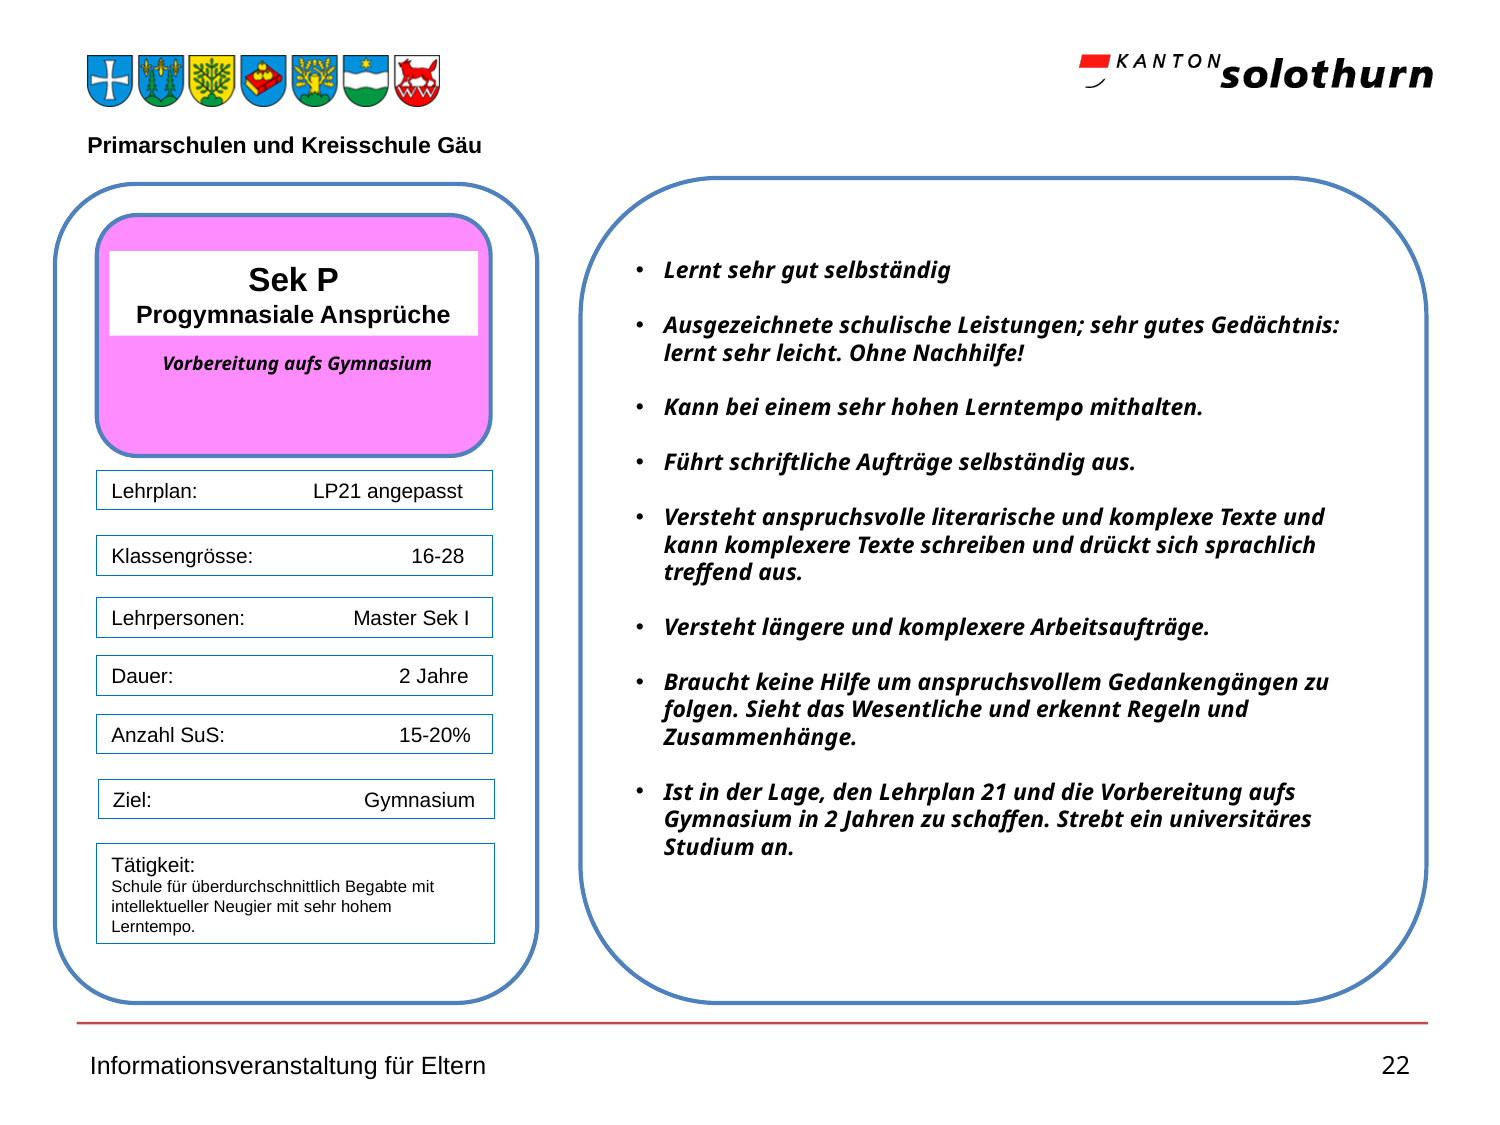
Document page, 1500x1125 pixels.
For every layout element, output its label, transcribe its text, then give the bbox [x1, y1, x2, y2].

text_box Tätigkeit: Schule für überdurchschnittlich Begabte mit intellektueller Neugier mit sehr hohem Lerntempo. [96, 843, 495, 944]
text_box Informationsveranstaltung für Eltern [74, 1042, 513, 1103]
picture [86, 54, 1035, 160]
text_box [54, 183, 538, 1003]
picture [1079, 54, 1433, 88]
text_box Lernt sehr gut selbständig Ausgezeichnete schulische Leistungen; sehr gutes Gedächtnis: lernt sehr leicht. Ohne Nachhilfe! Kann bei einem sehr hohen Lerntempo mithalten. Führt schriftliche Aufträge selbständig aus. Versteht anspruchsvolle literarische und komplexe Texte und kann komplexere Texte schreiben und drückt sich sprachlich treffend aus. Versteht längere und komplexere Arbeitsaufträge. Braucht keine Hilfe um anspruchsvollem Gedankengängen zu folgen. Sieht das Wesentliche und erkennt Regeln und Zusammenhänge. Ist in der Lage, den Lehrplan 21 und die Vorbereitung aufs Gymnasium in 2 Jahren zu schaffen. Strebt ein universitäres Studium an. [580, 177, 1427, 1004]
text_box Sek P Progymnasiale Ansprüche [109, 251, 479, 336]
text_box Lehrpersonen: Master Sek I [96, 597, 493, 638]
text_box Dauer: 2 Jahre [96, 655, 493, 696]
text_box 22 [1074, 1042, 1425, 1103]
text_box Lehrplan: LP21 angepasst [96, 470, 493, 510]
text_box Ziel: Gymnasium [98, 779, 495, 819]
text_box [96, 215, 491, 456]
text_box Klassengrösse: 16-28 [96, 535, 493, 576]
text_box Vorbereitung aufs Gymnasium [147, 343, 447, 404]
text_box Anzahl SuS: 15-20% [96, 714, 493, 754]
